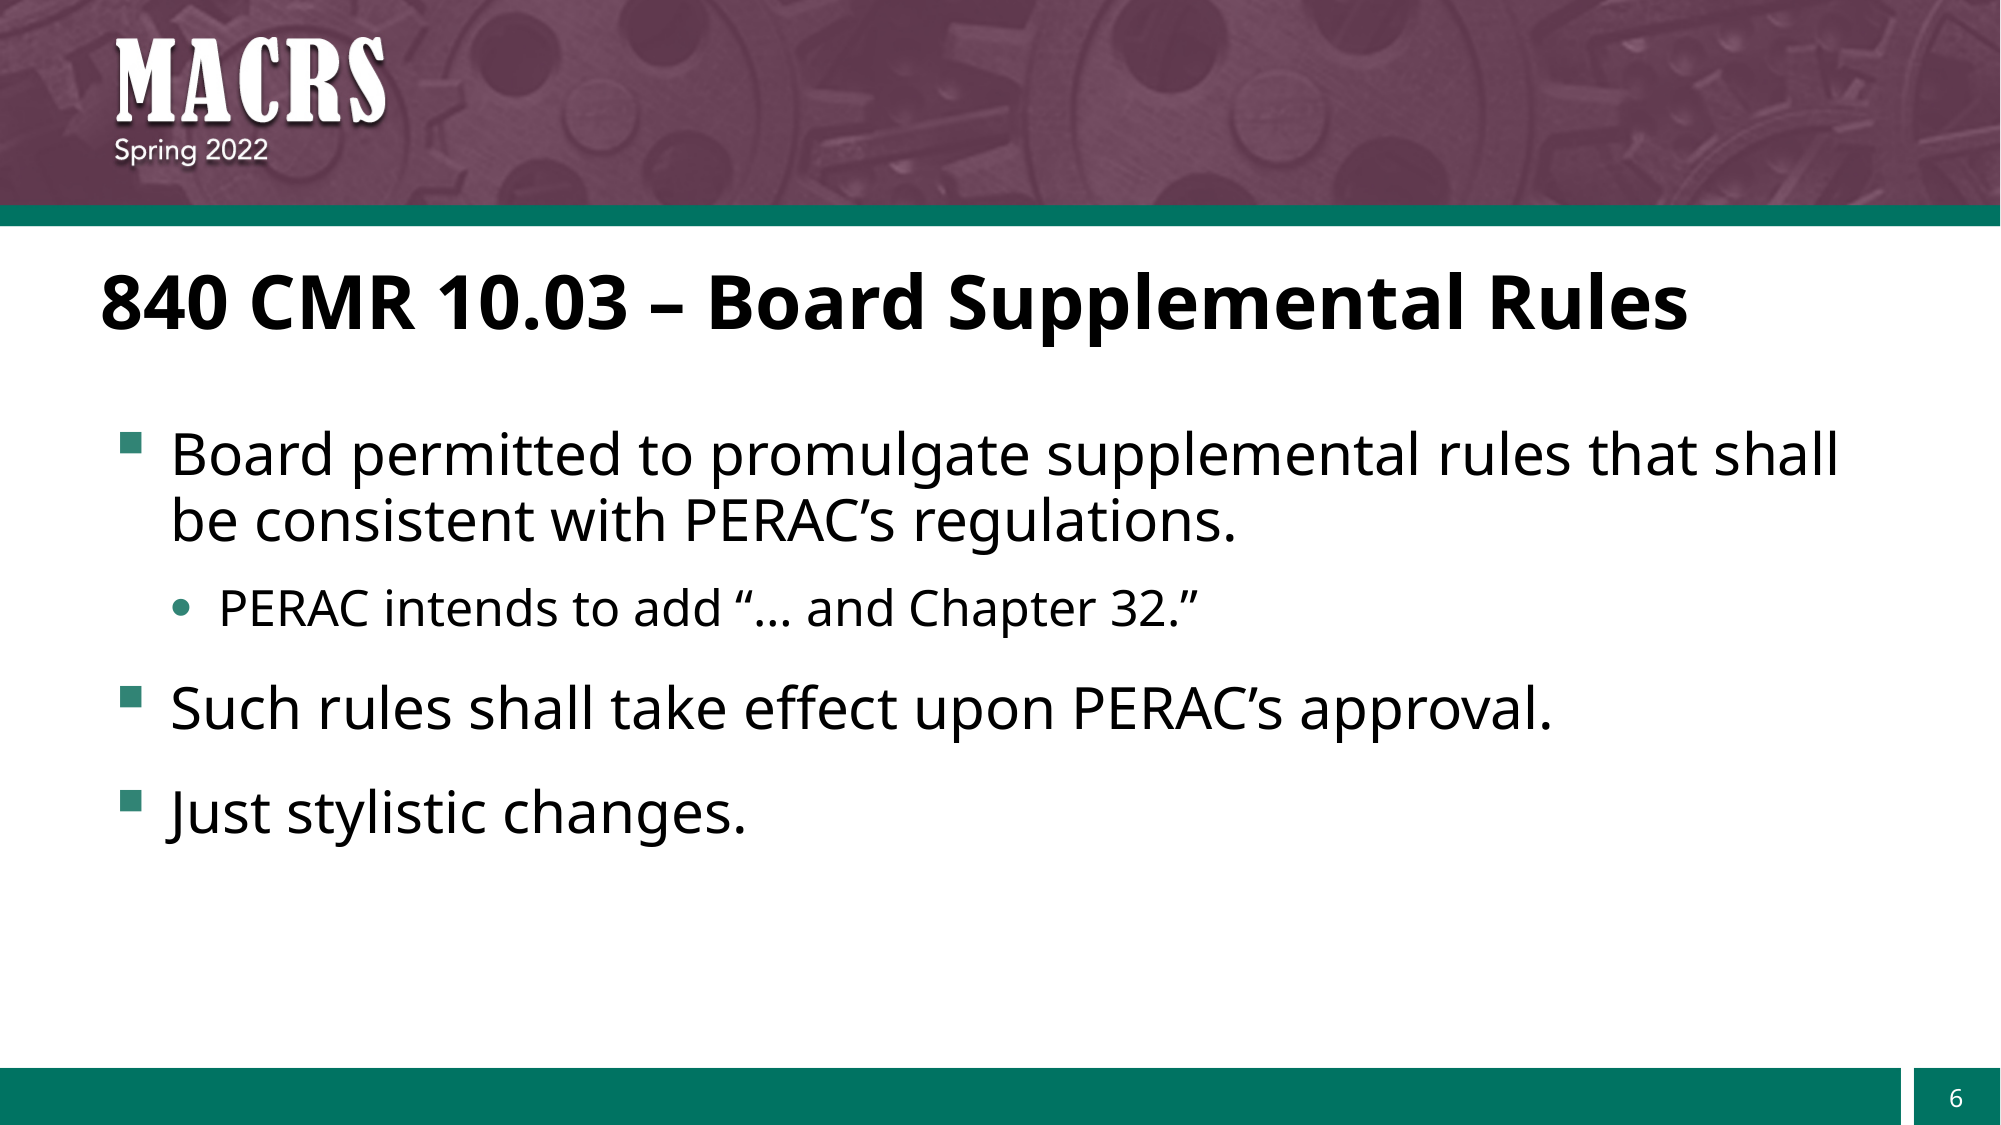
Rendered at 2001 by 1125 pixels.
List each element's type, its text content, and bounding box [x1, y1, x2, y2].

slide_number 6 [1912, 1074, 2000, 1125]
picture [0, 0, 2001, 1125]
list Board permitted to promulgate supplemental rules that shall be consistent with PERAC’s regulations. PERAC intends to add “… and Chapter 32.” Such rules shall take effect upon PERAC’s approval. Just stylistic changes. [99, 412, 1900, 1050]
title 840 CMR 10.03 – Board Supplemental Rules [100, 224, 1900, 375]
